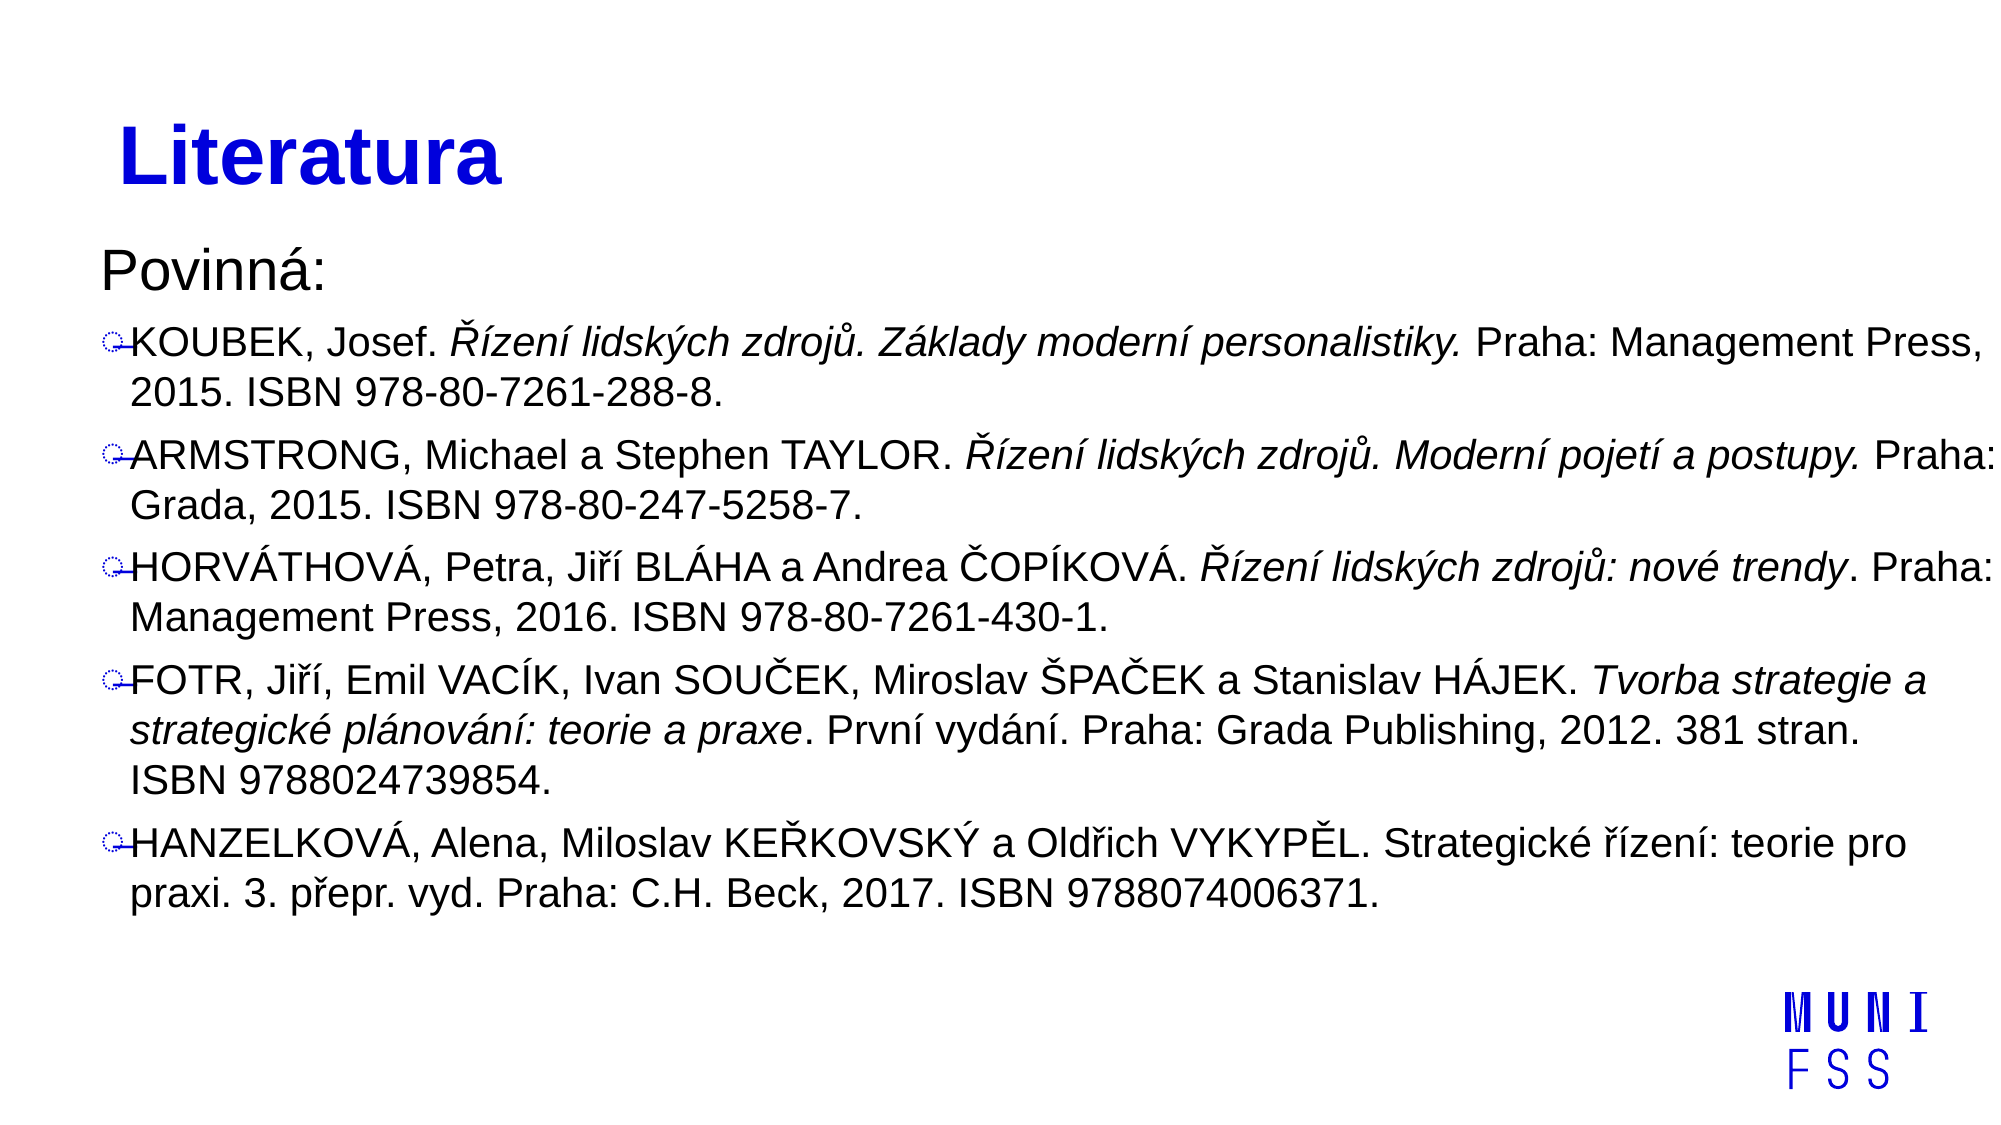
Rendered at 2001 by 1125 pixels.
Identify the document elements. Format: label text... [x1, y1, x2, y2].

list Povinná: Koubek, Josef. Řízení lidských zdrojů. Základy moderní personalistiky. Praha: Management Press, 2015. ISBN 978-80-7261-288-8. ARMSTRONG, Michael a Stephen TAYLOR. Řízení lidských zdrojů. Moderní pojetí a postupy. Praha: Grada, 2015. ISBN 978-80-247-5258-7. Horváthová, Petra, Jiří Bláha a Andrea Čopíková. Řízení lidských zdrojů: nové trendy. Praha: Management Press, 2016. ISBN 978-80-7261-430-1. FOTR, Jiří, Emil VACÍK, Ivan SOUČEK, Miroslav ŠPAČEK a Stanislav HÁJEK. Tvorba strategie a strategické plánování: teorie a praxe. První vydání. Praha: Grada Publishing, 2012. 381 stran. ISBN 9788024739854. HANZELKOVÁ, Alena, Miloslav KEŘKOVSKÝ a Oldřich VYKYPĚL. Strategické řízení: teorie pro praxi. 3. přepr. vyd. Praha: C.H. Beck, 2017. ISBN 9788074006371. [88, 227, 2000, 907]
title Literatura [118, 118, 1883, 193]
